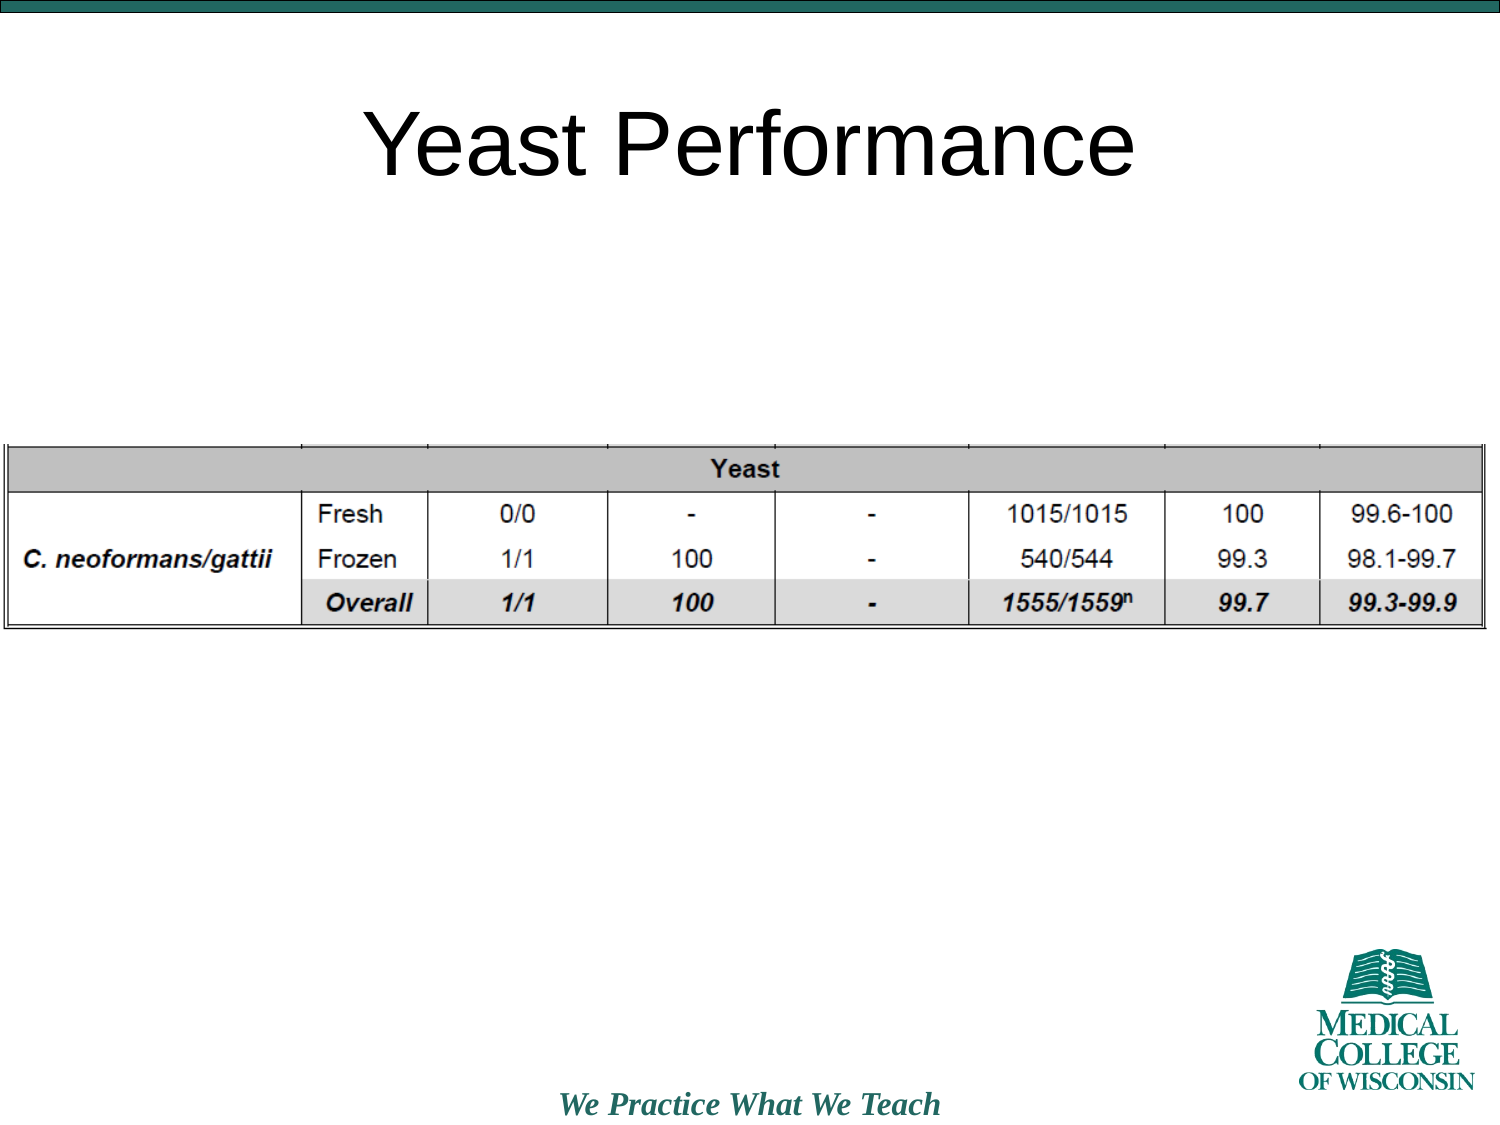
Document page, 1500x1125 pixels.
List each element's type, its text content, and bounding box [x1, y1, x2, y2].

picture [1299, 949, 1475, 1090]
picture [0, 444, 1488, 634]
title Yeast Performance [75, 45, 1425, 233]
